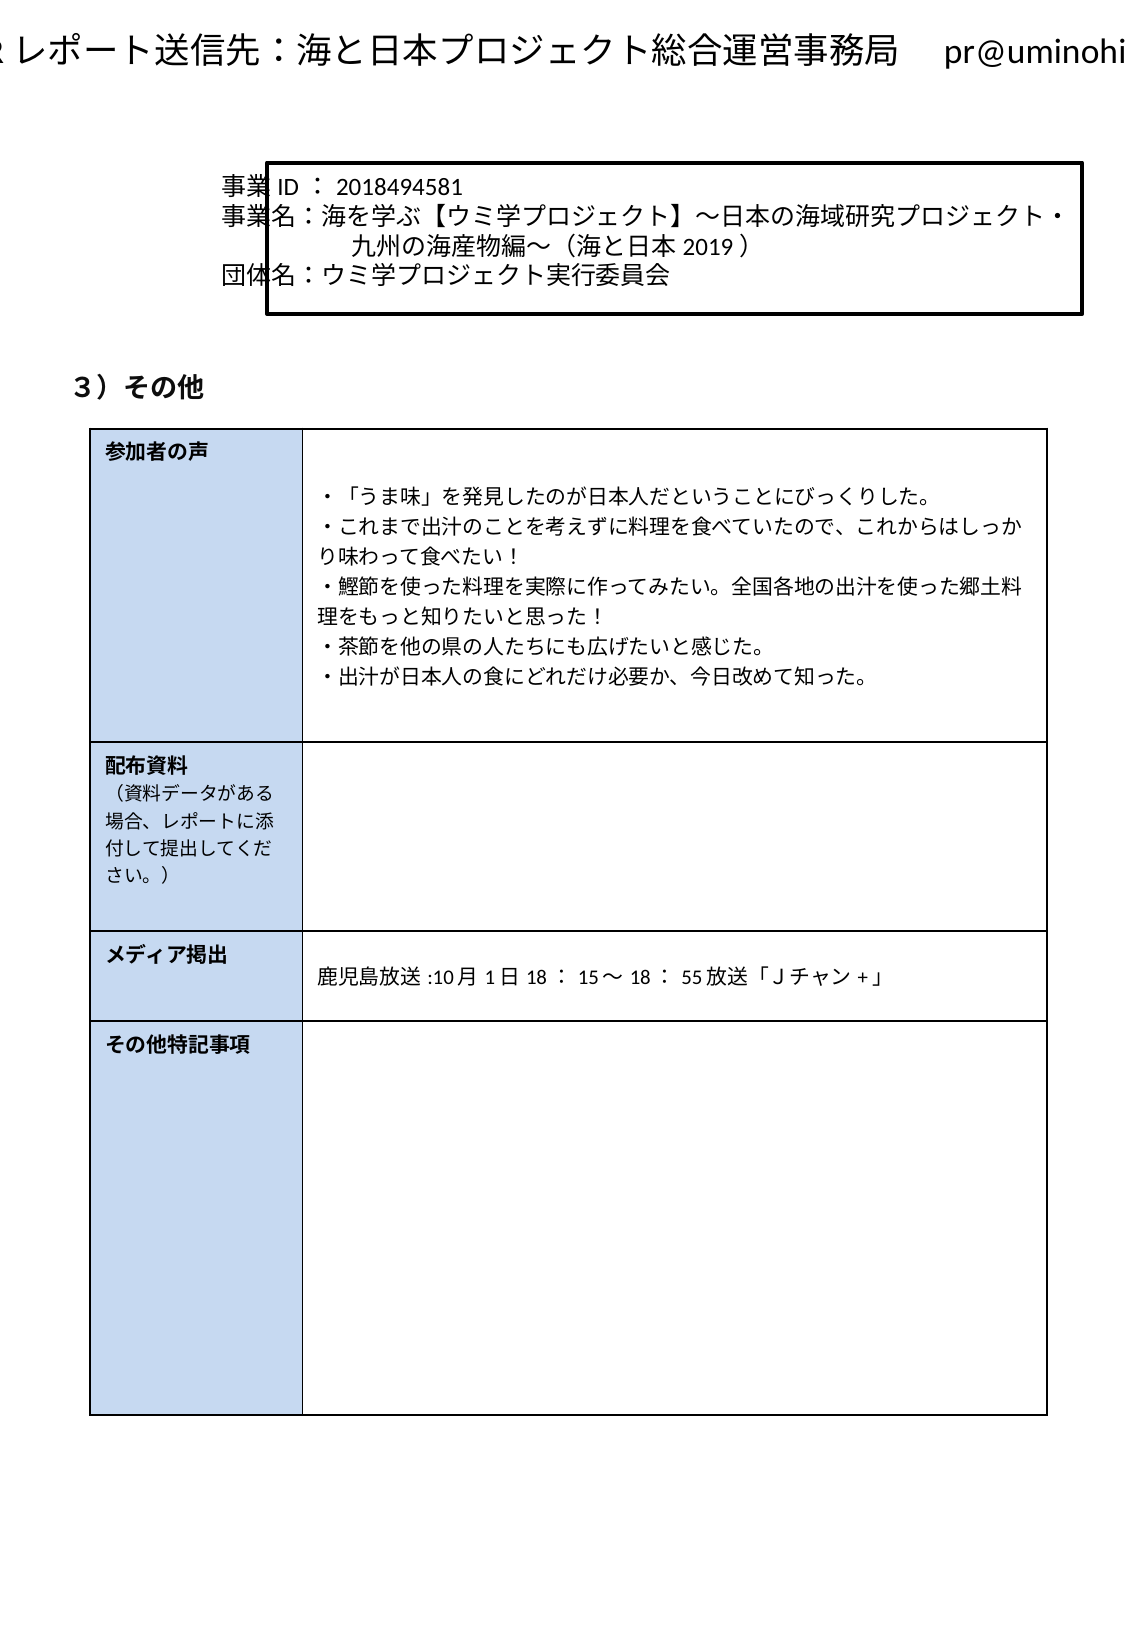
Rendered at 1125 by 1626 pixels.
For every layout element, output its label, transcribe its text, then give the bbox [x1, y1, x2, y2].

table_header 参加者の声 [91, 430, 302, 741]
table_cell [303, 1022, 1046, 1414]
text_box ３）その他 [54, 363, 561, 411]
text_box 事業ID：2018494581 事業名：海を学ぶ【ウミ学プロジェクト】～日本の海域研究プロジェクト・ 九州の海産物編～（海と日本2019） 団体名：ウミ学プロジェクト実行委員会 [206, 162, 265, 298]
text_box [265, 161, 1084, 316]
table_cell 鹿児島放送:10月1日18：15～18：55放送「Ｊチャン+」 [303, 932, 1046, 1020]
table_cell メディア掲出 [91, 932, 302, 1020]
table_header ・「うま味」を発見したのが日本人だということにびっくりした。 ・これまで出汁のことを考えずに料理を食べていたので、これからはしっかり味わって食べたい！ ・鰹節を使った料理を実際に作ってみたい。全国各地の出汁を使った郷土料理をもっと知りたいと思った！ ・茶節を他の県の人たちにも広げたいと感じた。 ・出汁が日本人の食にどれだけ必要か、今日改めて知った。 [303, 430, 1046, 741]
table_cell [303, 743, 1046, 930]
table_cell その他特記事項 [91, 1022, 302, 1414]
table_cell 配布資料 （資料データがある場合、レポートに添付して提出してください。） [91, 743, 302, 930]
